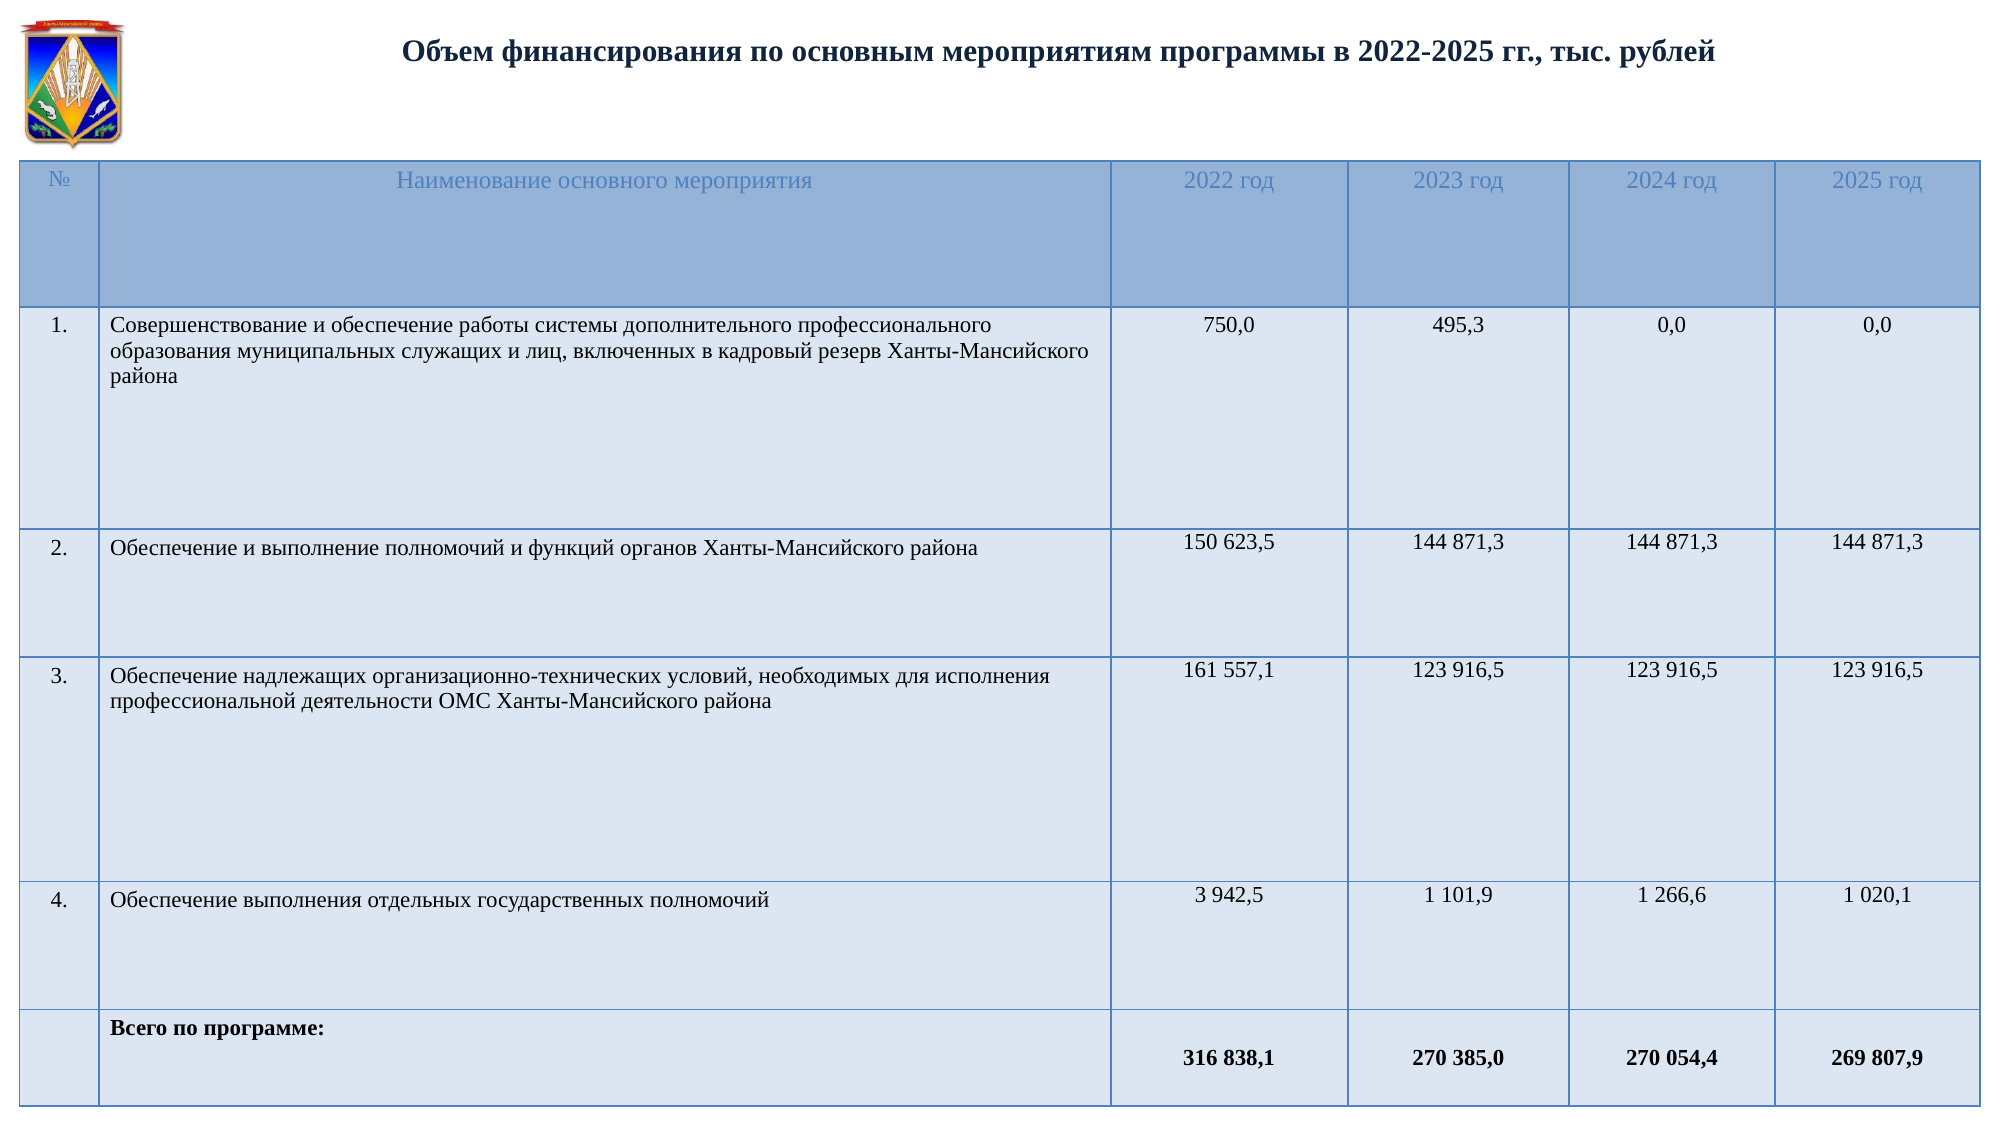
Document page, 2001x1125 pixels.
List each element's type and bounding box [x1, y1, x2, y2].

table_cell [1349, 882, 1568, 1009]
table_cell [20, 308, 98, 528]
table_cell [1570, 882, 1774, 1009]
table_header [20, 162, 98, 306]
table_cell [1349, 530, 1568, 656]
table_cell [1776, 530, 1979, 656]
table_cell [100, 1010, 1110, 1105]
table_cell [1112, 308, 1347, 528]
text_box [137, 22, 1981, 103]
table_cell [1112, 882, 1347, 1009]
table_cell [20, 882, 98, 1009]
table_cell [1112, 658, 1347, 881]
table_cell [1570, 1010, 1774, 1105]
table_cell [100, 658, 1110, 881]
table_cell [1349, 658, 1568, 881]
table_cell [1349, 308, 1568, 528]
table_header [1112, 162, 1347, 306]
table_cell [1570, 308, 1774, 528]
table_cell [1776, 1010, 1979, 1105]
table_cell [20, 658, 98, 881]
table_cell [1776, 308, 1979, 528]
table_header [1349, 162, 1568, 306]
table_header [100, 162, 1110, 306]
table_cell [20, 1010, 98, 1105]
table_cell [1776, 658, 1979, 881]
table_cell [1776, 882, 1979, 1009]
table_cell [100, 530, 1110, 656]
table_cell [1349, 1010, 1568, 1105]
table_cell [1112, 530, 1347, 656]
table_header [1570, 162, 1774, 306]
table_cell [1570, 658, 1774, 881]
table_cell [20, 530, 98, 656]
table_cell [1112, 1010, 1347, 1105]
table_cell [100, 882, 1110, 1009]
table_cell [1570, 530, 1774, 656]
table_header [1776, 162, 1979, 306]
picture [19, 19, 129, 154]
table_cell [100, 308, 1110, 528]
